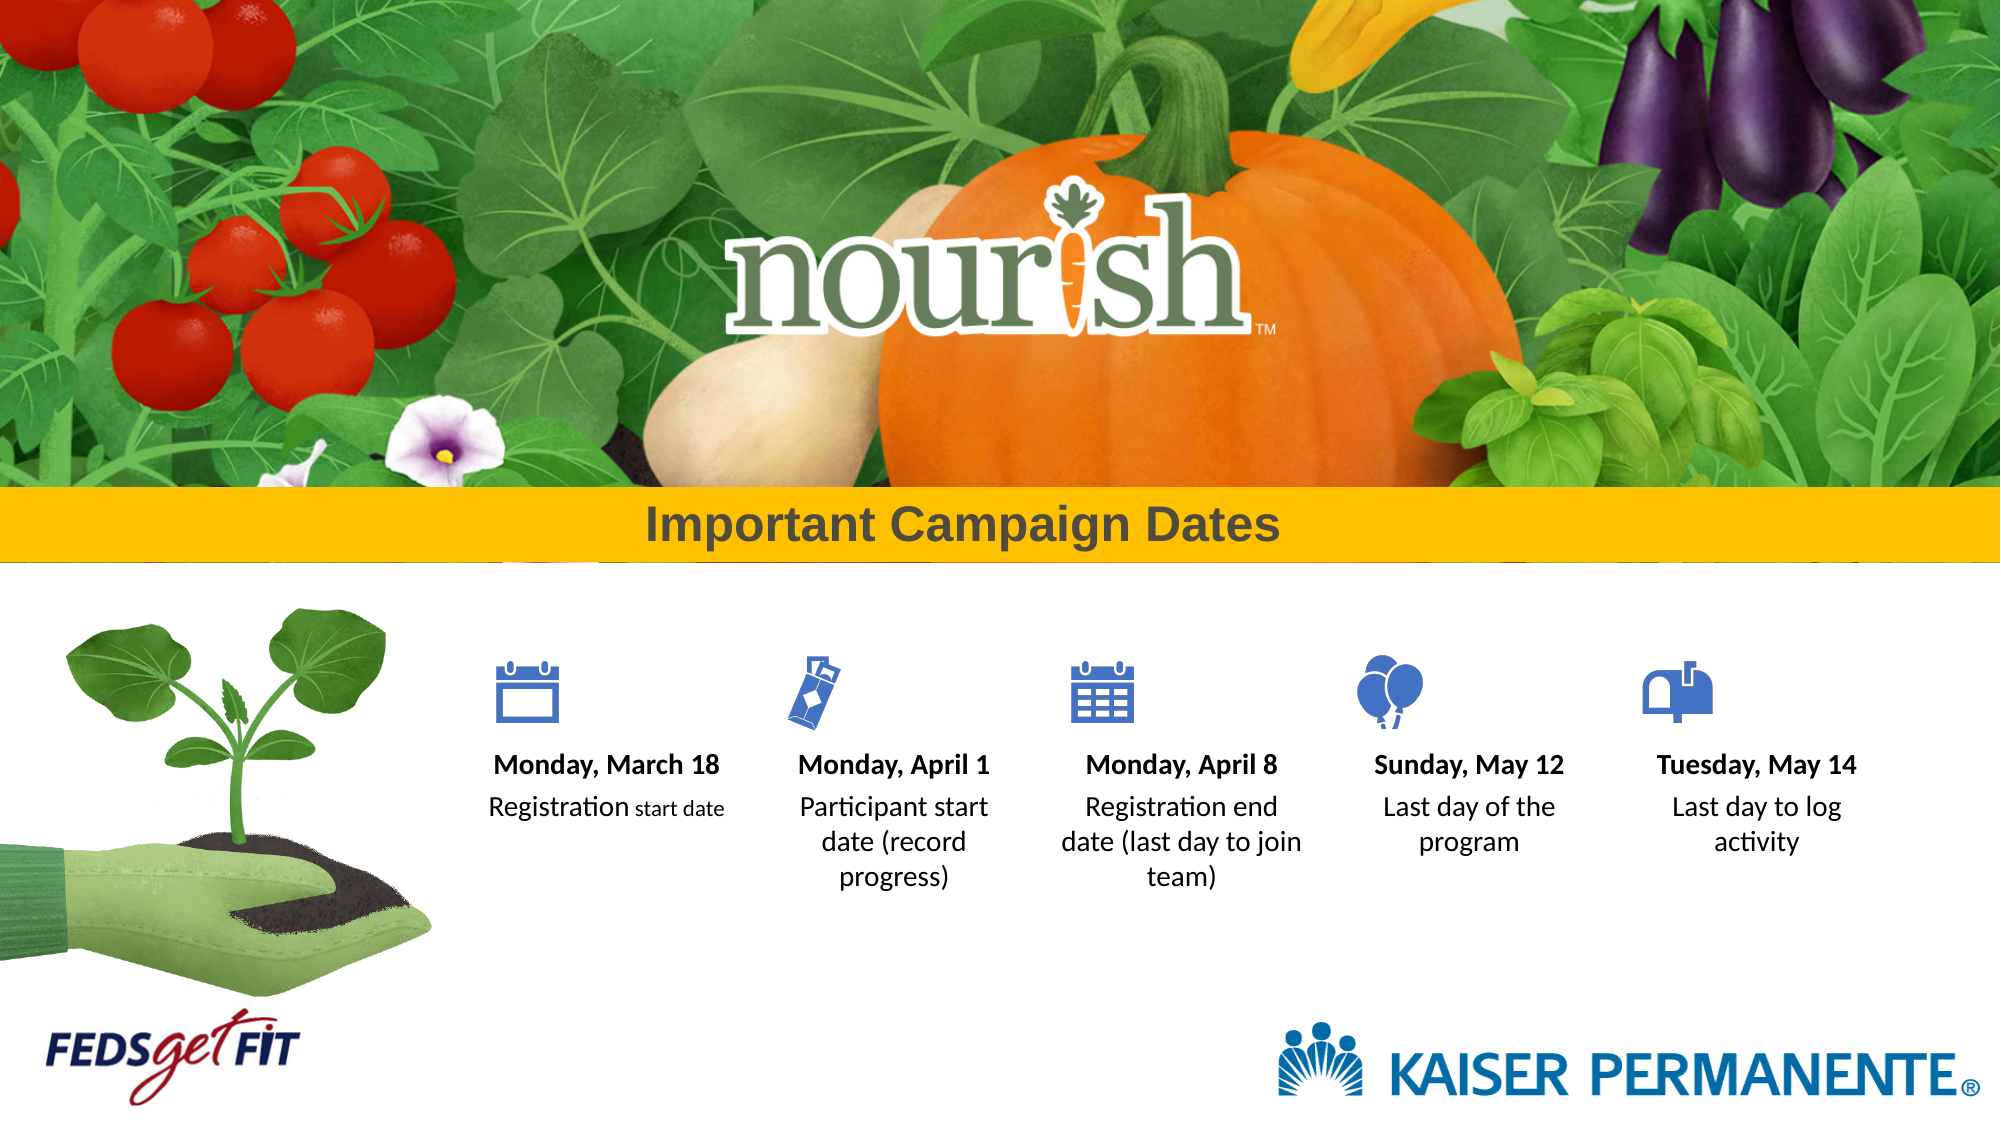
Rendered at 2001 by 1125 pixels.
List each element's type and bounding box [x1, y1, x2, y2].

picture [0, 0, 2000, 1111]
text_box [483, 568, 1881, 978]
picture [1278, 1022, 1980, 1097]
